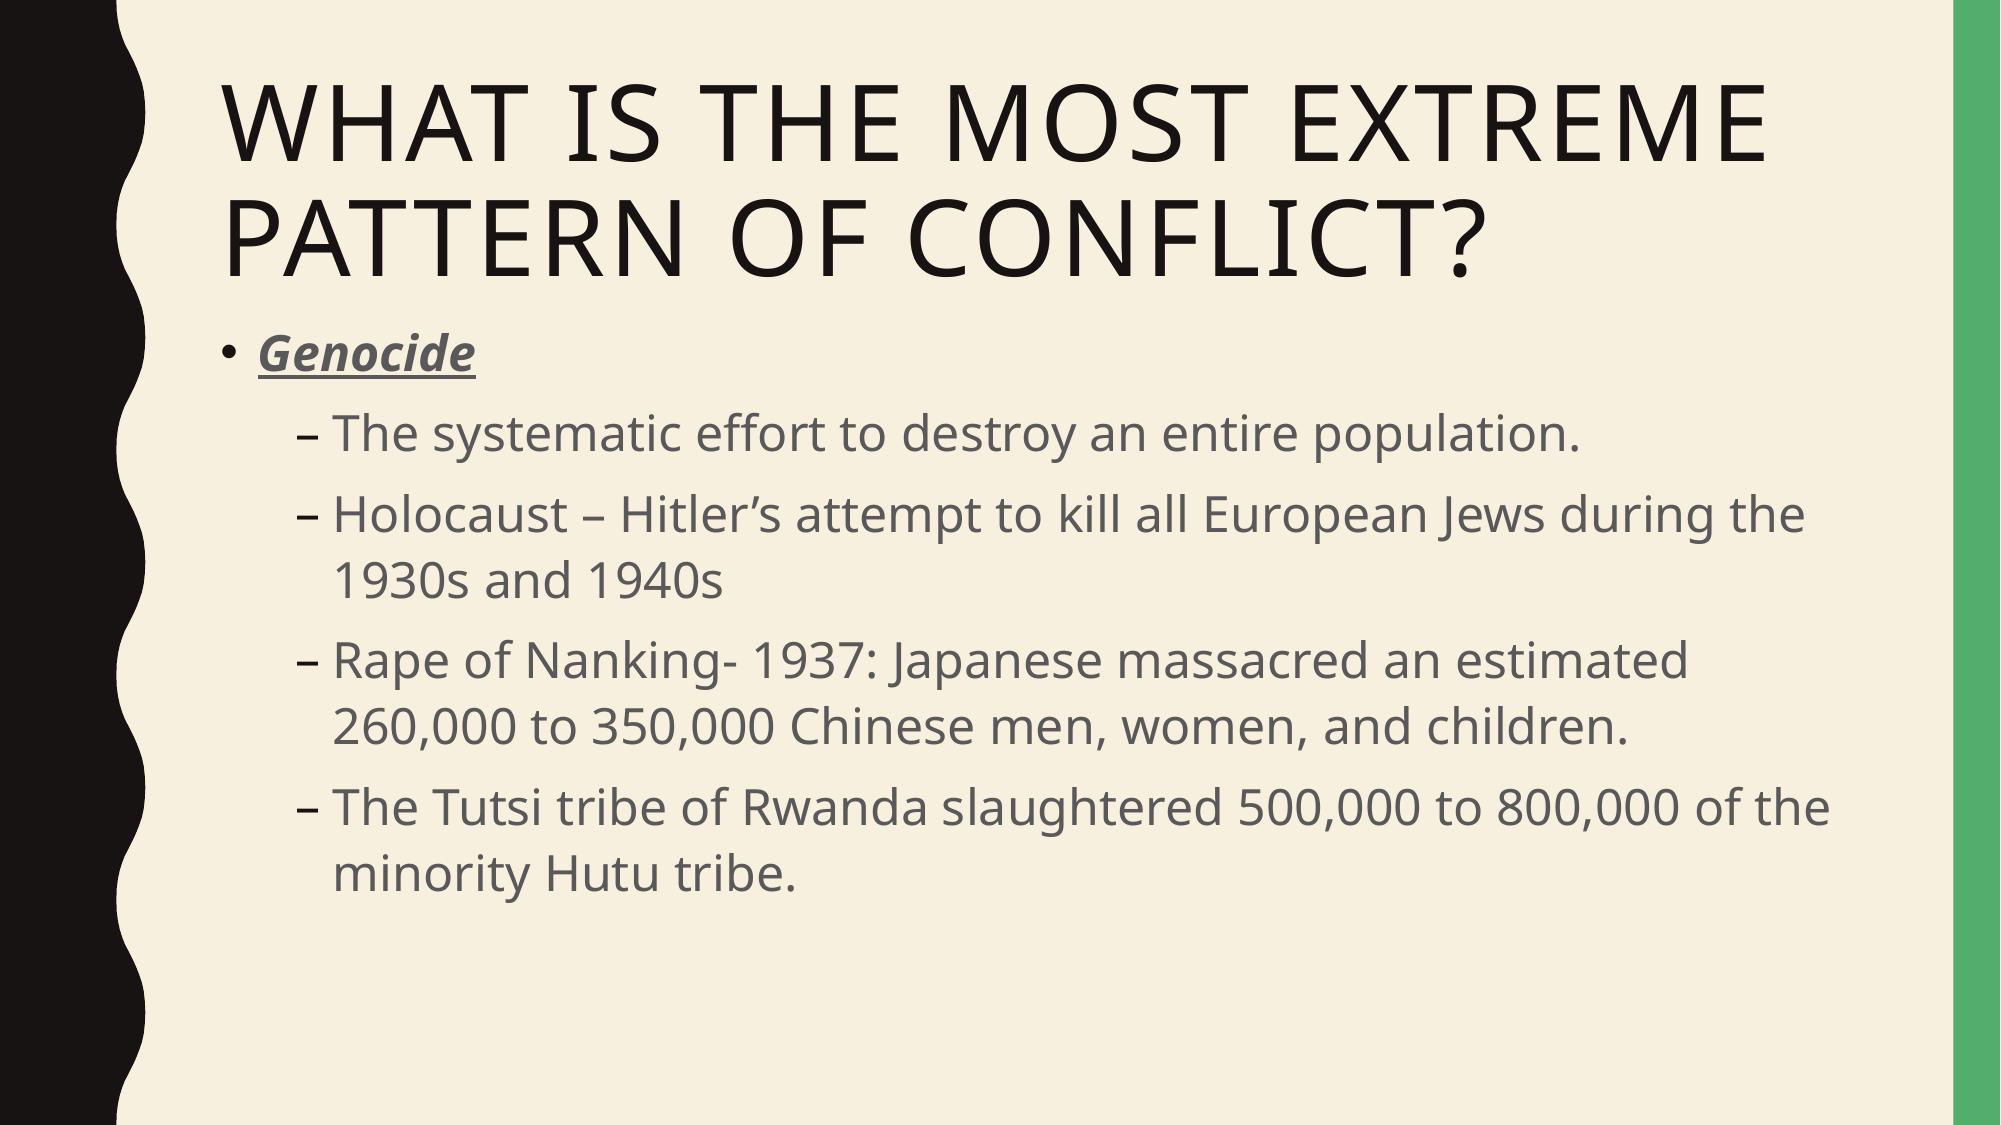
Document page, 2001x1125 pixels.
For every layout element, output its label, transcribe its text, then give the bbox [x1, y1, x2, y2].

title What is the most extreme pattern of conflict? [205, 62, 1875, 307]
list Genocide The systematic effort to destroy an entire population. Holocaust – Hitler’s attempt to kill all European Jews during the 1930s and 1940s Rape of Nanking- 1937: Japanese massacred an estimated 260,000 to 350,000 Chinese men, women, and children. The Tutsi tribe of Rwanda slaughtered 500,000 to 800,000 of the minority Hutu tribe. [205, 307, 1875, 965]
